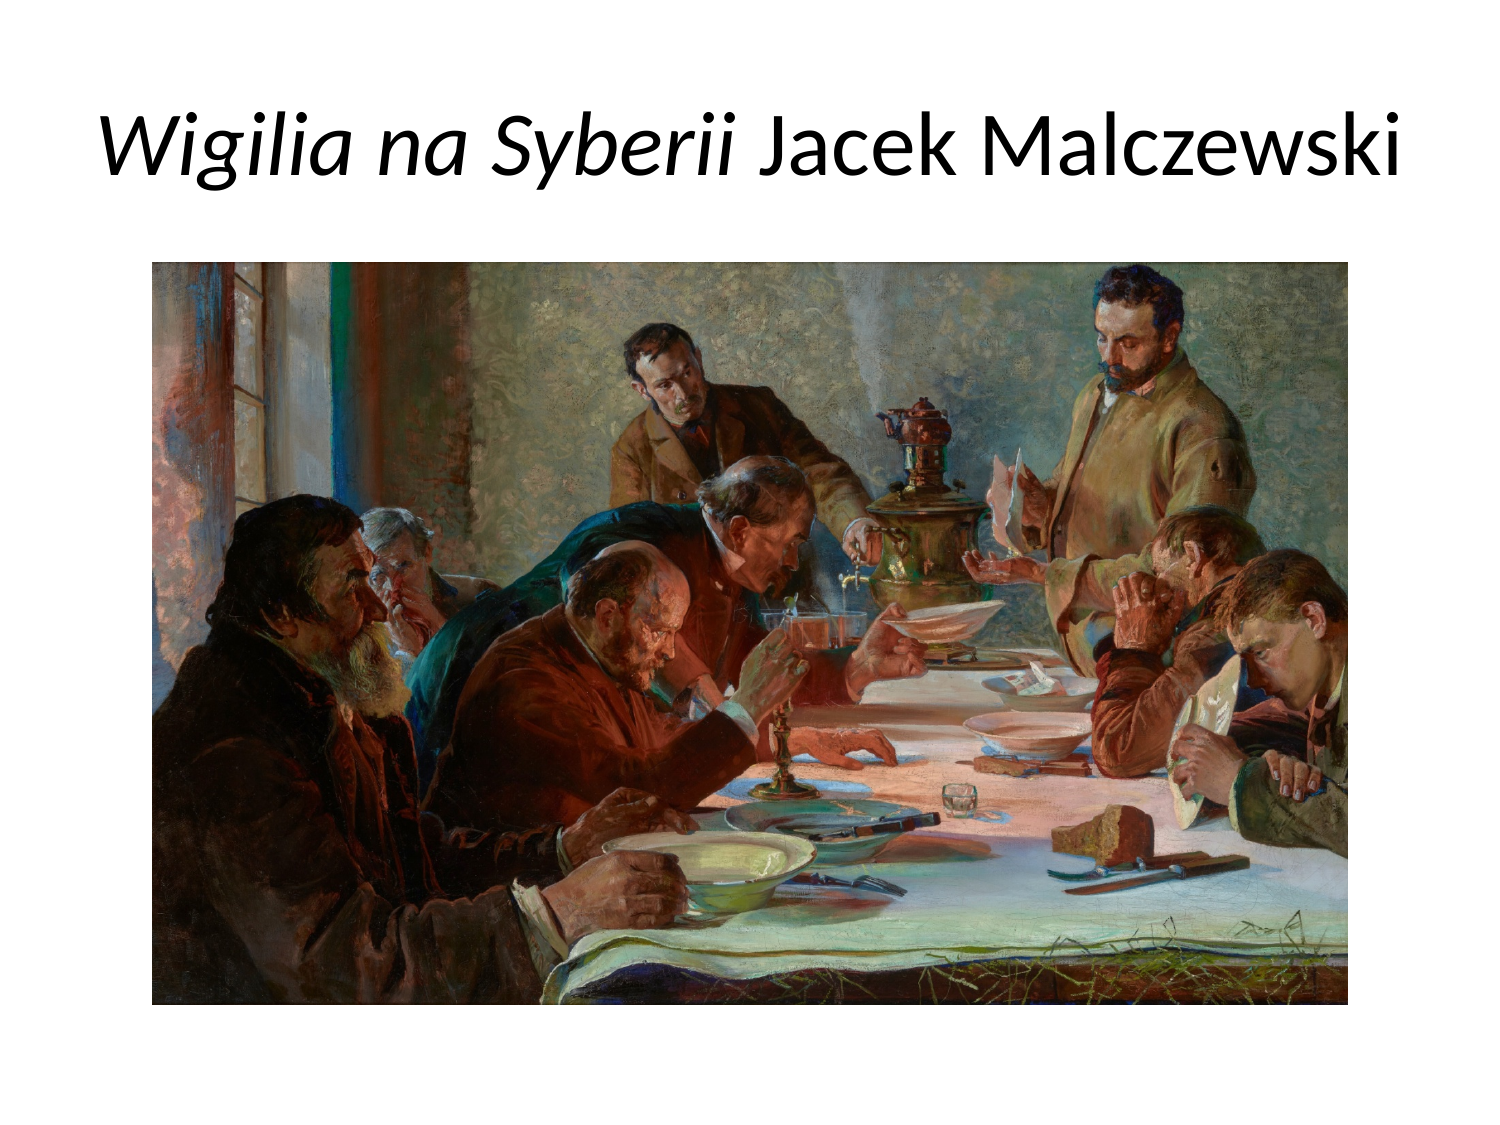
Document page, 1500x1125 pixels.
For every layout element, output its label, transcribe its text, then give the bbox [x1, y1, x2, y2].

title Wigilia na Syberii Jacek Malczewski [75, 45, 1425, 233]
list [152, 262, 1348, 1006]
